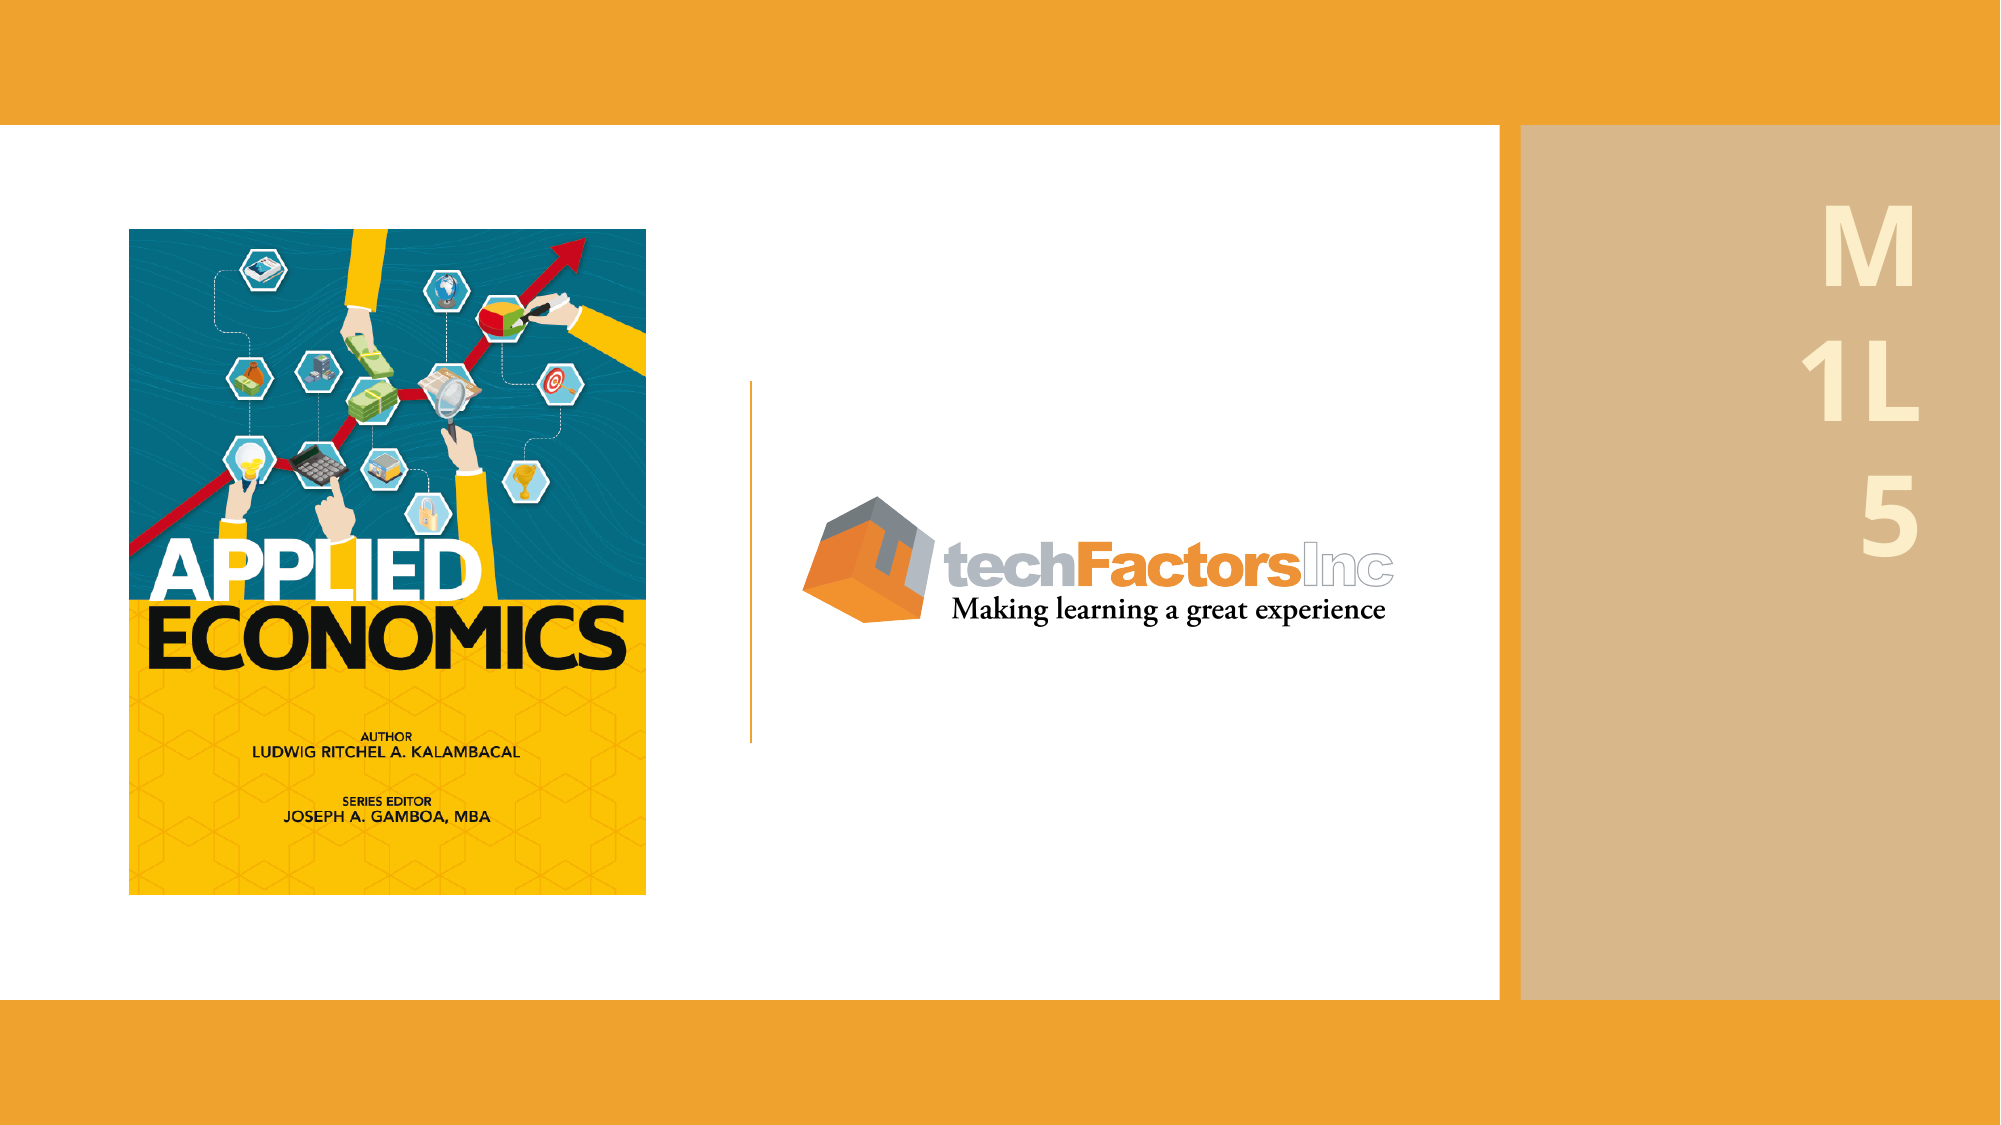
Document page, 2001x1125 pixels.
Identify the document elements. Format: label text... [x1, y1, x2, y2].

picture [294, 350, 345, 397]
text_box M1L5 [1743, 166, 1938, 587]
picture [423, 269, 473, 316]
picture [502, 459, 553, 506]
picture [802, 496, 1395, 628]
picture [226, 357, 276, 404]
picture [238, 248, 290, 297]
text_box [0, 124, 1500, 1001]
picture [129, 229, 646, 895]
picture [537, 363, 587, 410]
text_box [1520, 124, 2000, 1001]
